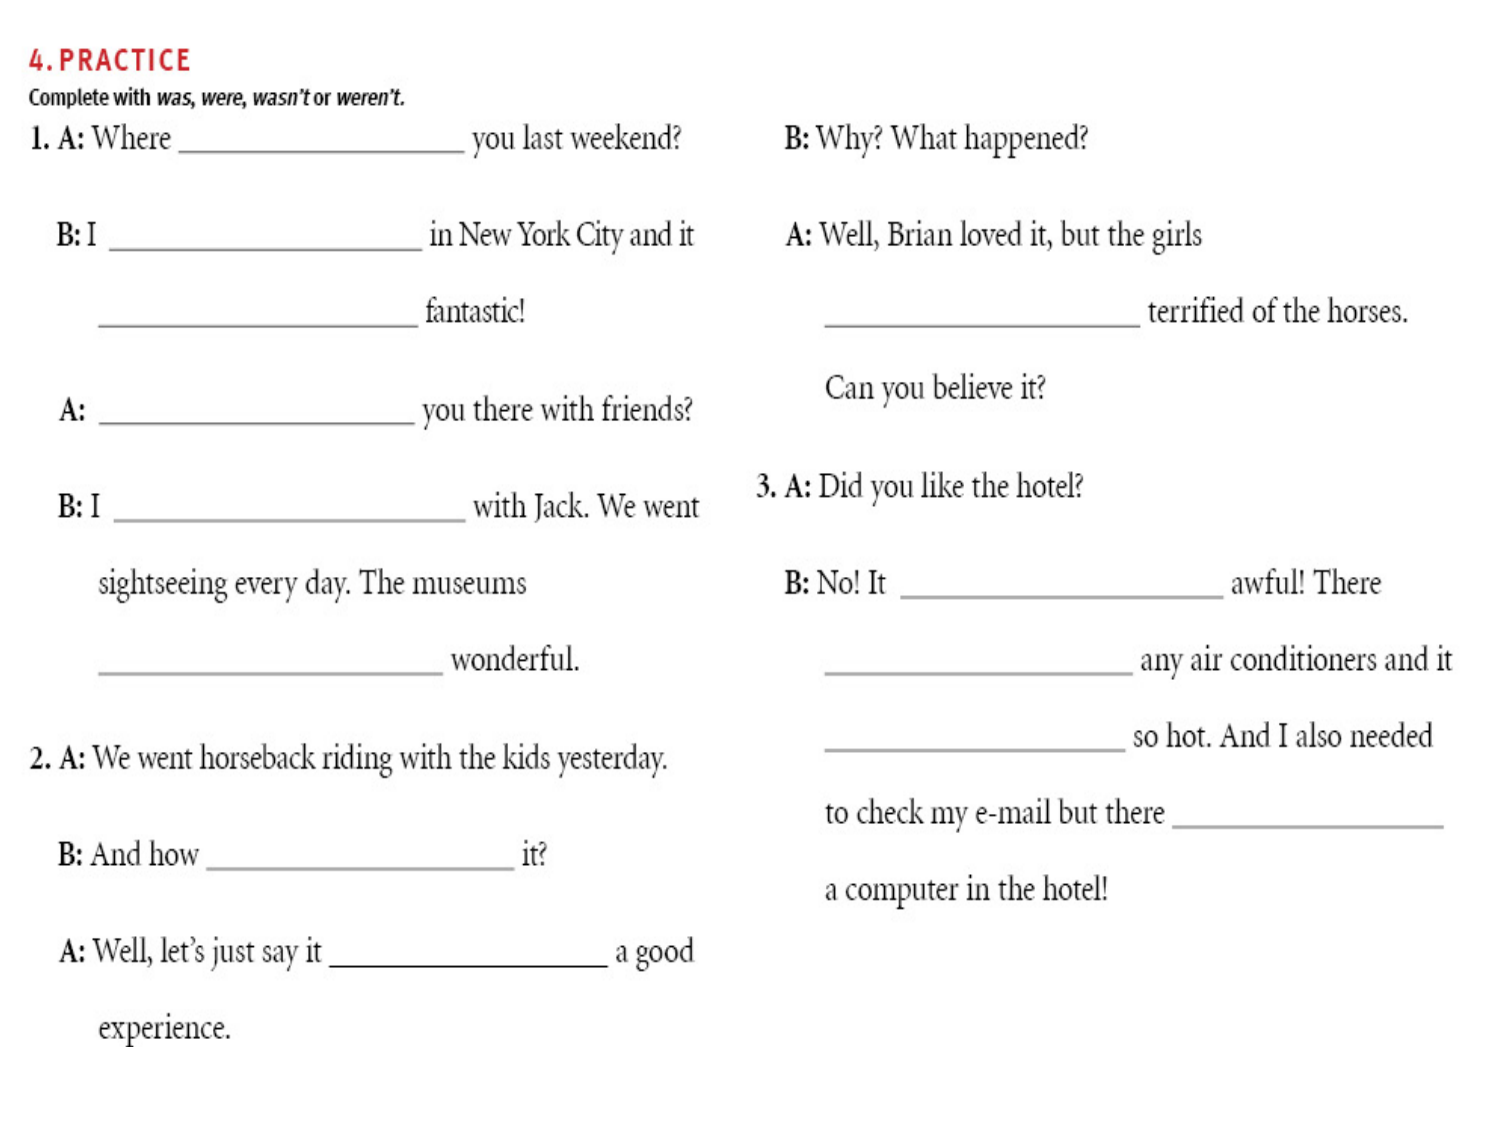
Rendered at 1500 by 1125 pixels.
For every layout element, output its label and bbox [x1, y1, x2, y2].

picture [17, 42, 1471, 1047]
